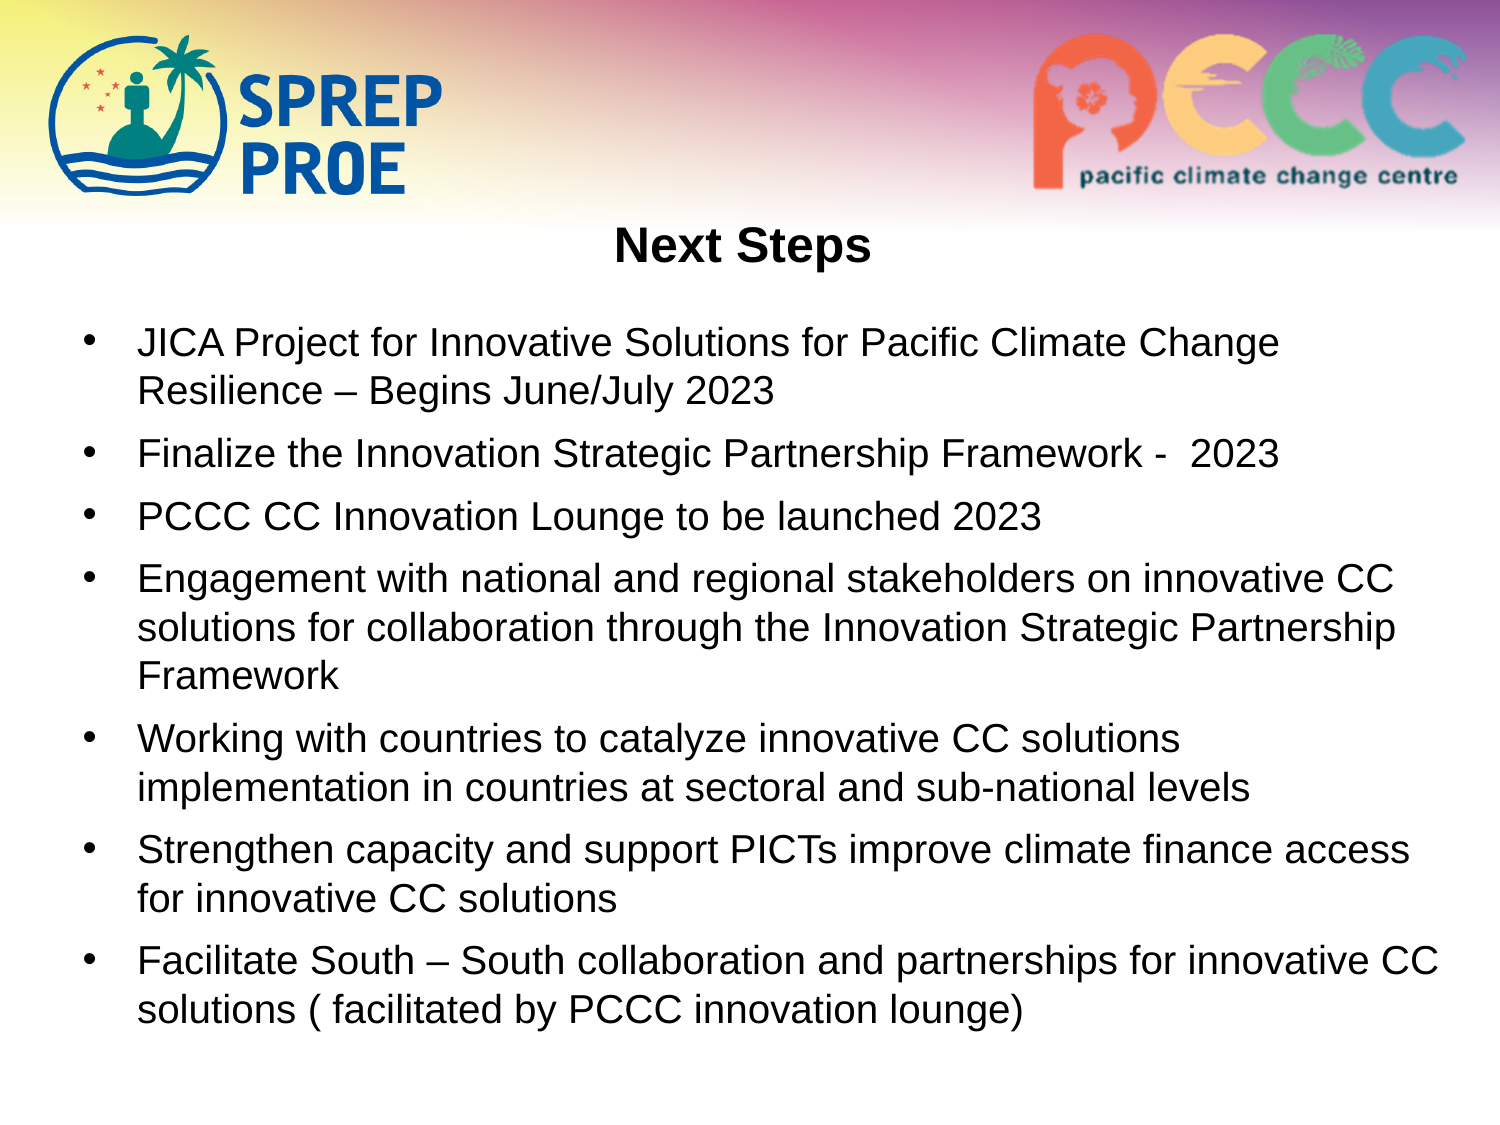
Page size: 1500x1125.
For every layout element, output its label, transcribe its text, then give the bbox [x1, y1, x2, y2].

list JICA Project for Innovative Solutions for Pacific Climate Change Resilience – Begins June/July 2023 Finalize the Innovation Strategic Partnership Framework - 2023 PCCC CC Innovation Lounge to be launched 2023 Engagement with national and regional stakeholders on innovative CC solutions for collaboration through the Innovation Strategic Partnership Framework Working with countries to catalyze innovative CC solutions implementation in countries at sectoral and sub-national levels Strengthen capacity and support PICTs improve climate finance access for innovative CC solutions Facilitate South – South collaboration and partnerships for innovative CC solutions ( facilitated by PCCC innovation lounge) [74, 307, 1464, 1046]
picture [0, 0, 1500, 1125]
title Next Steps [74, 175, 1426, 307]
